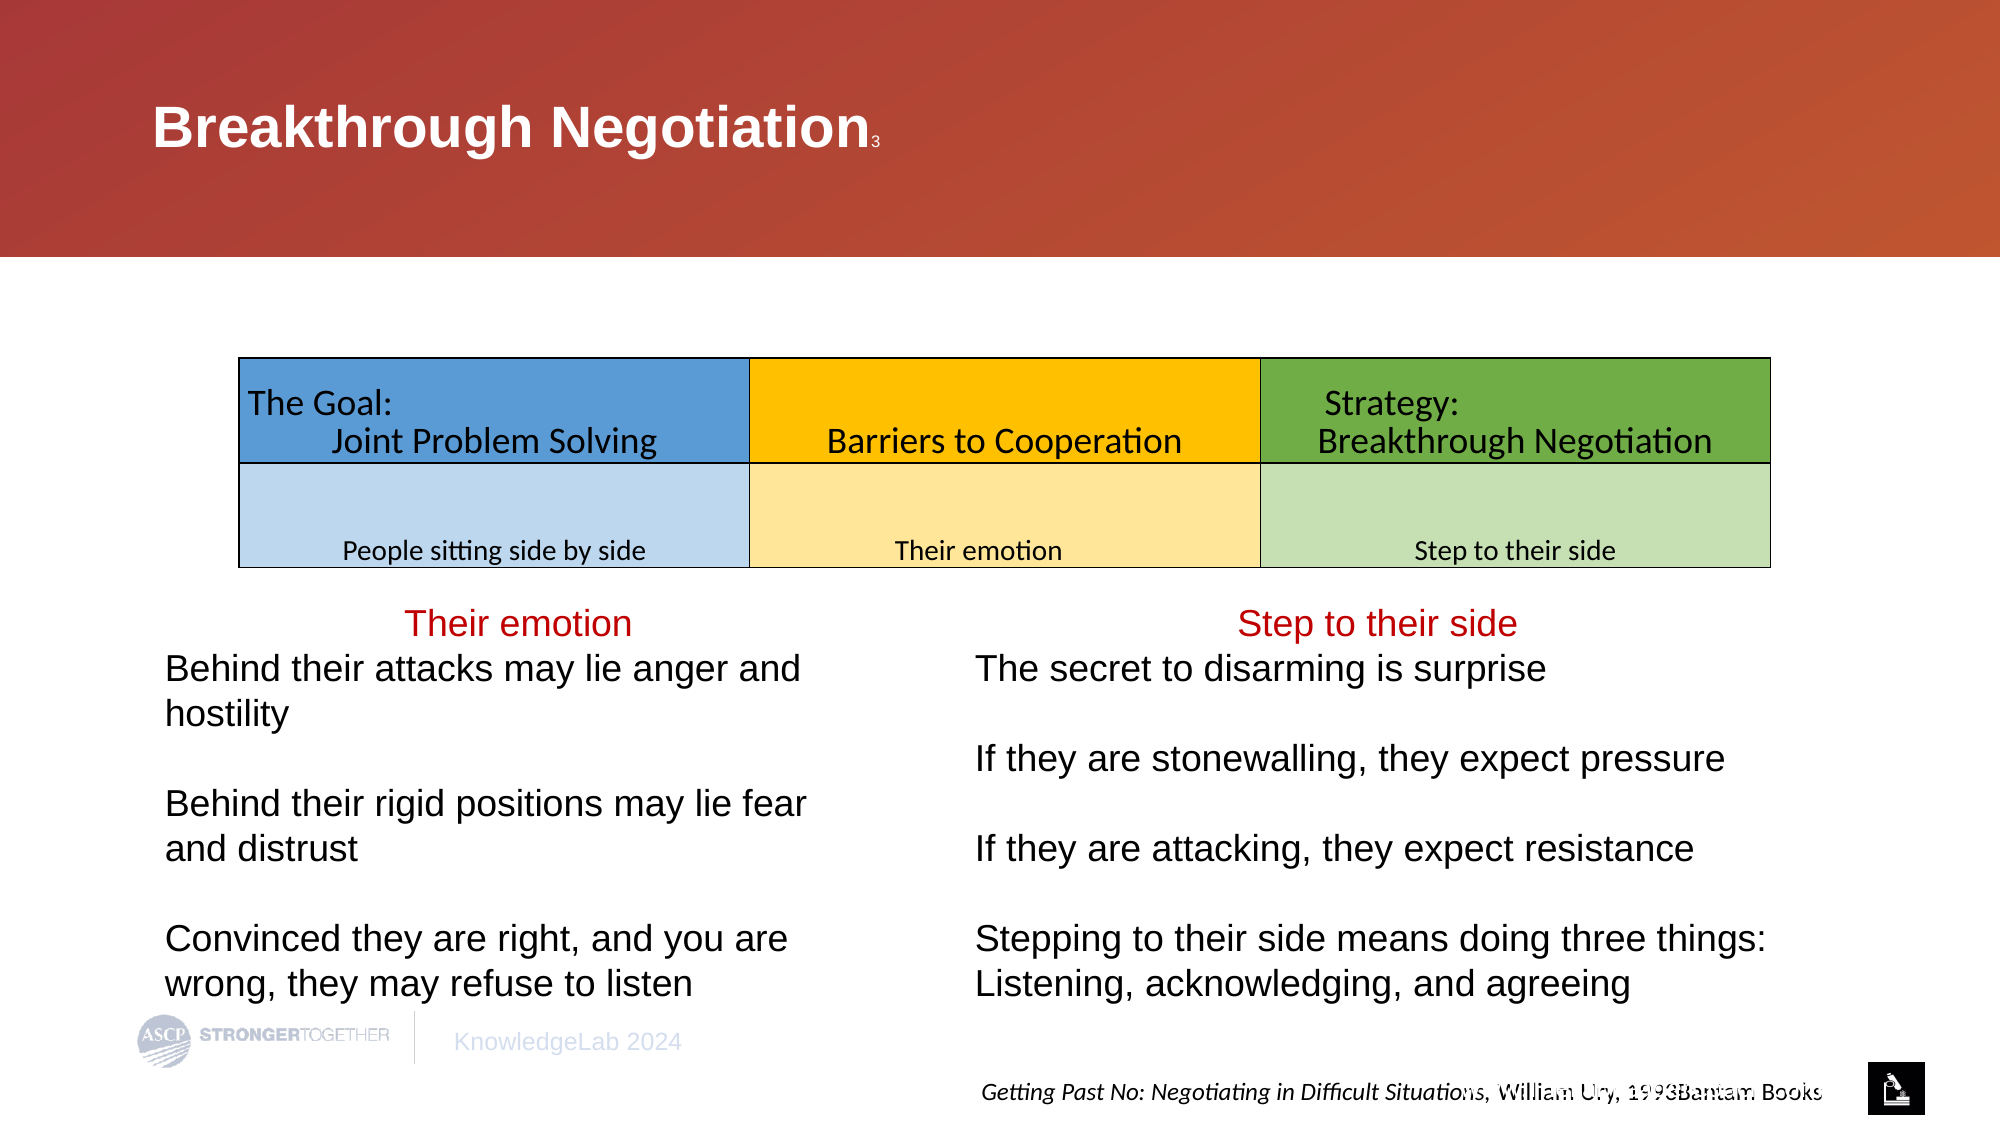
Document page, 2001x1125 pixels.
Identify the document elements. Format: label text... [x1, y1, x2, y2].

table_cell People sitting side by side [240, 464, 749, 567]
table_cell Their emotion [750, 464, 1260, 567]
text_box www.TheLabLeaderCoach.com [1396, 1060, 1838, 1111]
text_box Step to their side The secret to disarming is surprise If they are stonewalling, they expect pressure If they are attacking, they expect resistance Stepping to their side means doing three things: Listening, acknowledging, and agreeing [960, 591, 1796, 1012]
table_header Barriers to Cooperation [750, 359, 1260, 462]
table_header The Goal: Joint Problem Solving [240, 359, 749, 462]
title Breakthrough Negotiation3 [137, 20, 1863, 238]
text_box Getting Past No: Negotiating in Difficult Situations, William Ury, 1993Bantam Books [445, 1068, 1838, 1113]
table_cell Step to their side [1261, 464, 1770, 567]
text_box Their emotion Behind their attacks may lie anger and hostility Behind their rigid positions may lie fear and distrust Convinced they are right, and you are wrong, they may refuse to listen [149, 591, 888, 1012]
table_header Strategy: Breakthrough Negotiation [1261, 359, 1770, 462]
picture [1868, 1062, 1925, 1115]
